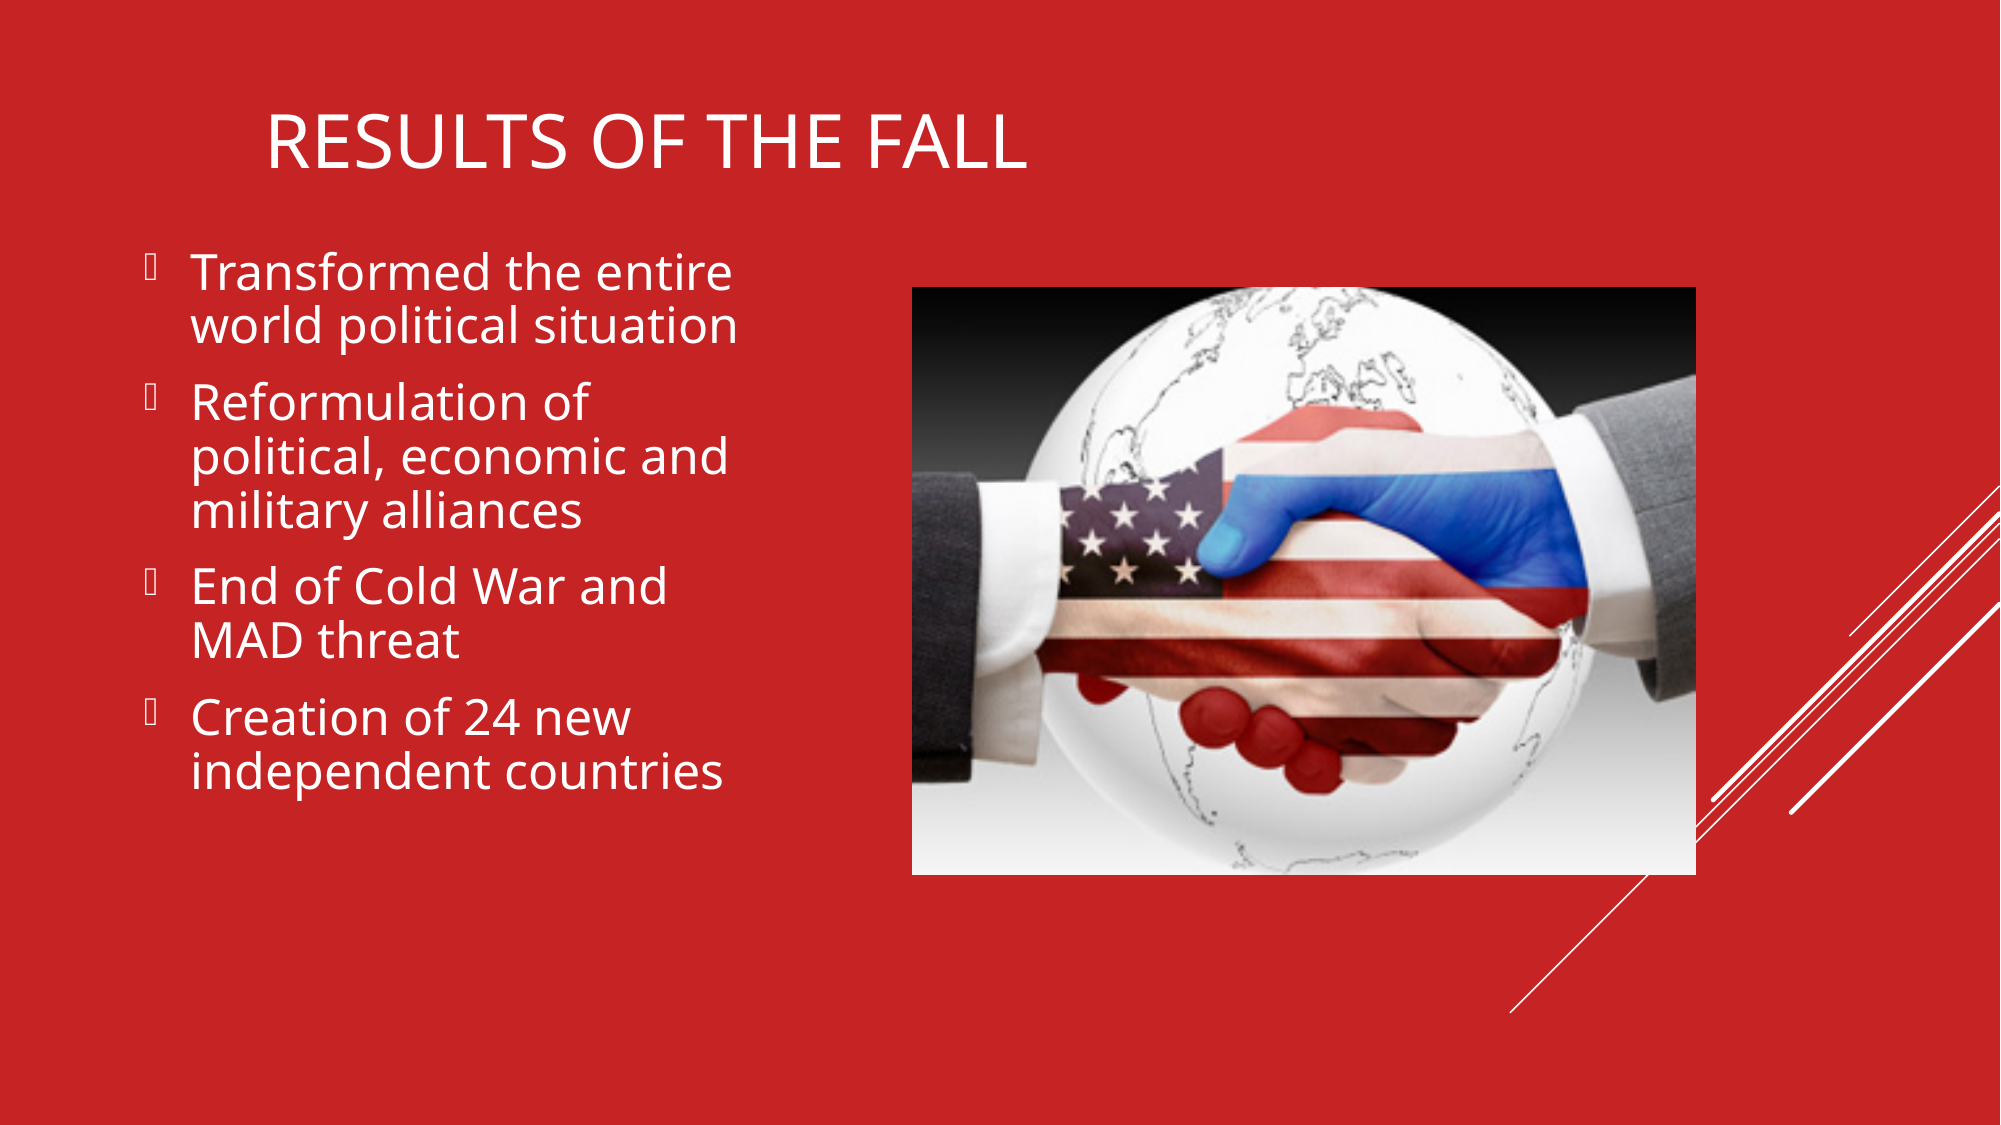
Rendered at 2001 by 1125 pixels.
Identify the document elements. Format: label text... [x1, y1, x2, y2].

title Results of the Fall [249, 45, 1600, 233]
picture [912, 287, 1696, 876]
list Transformed the entire world political situation Reformulation of political, economic and military alliances End of Cold War and MAD threat Creation of 24 new independent countries [128, 232, 792, 977]
